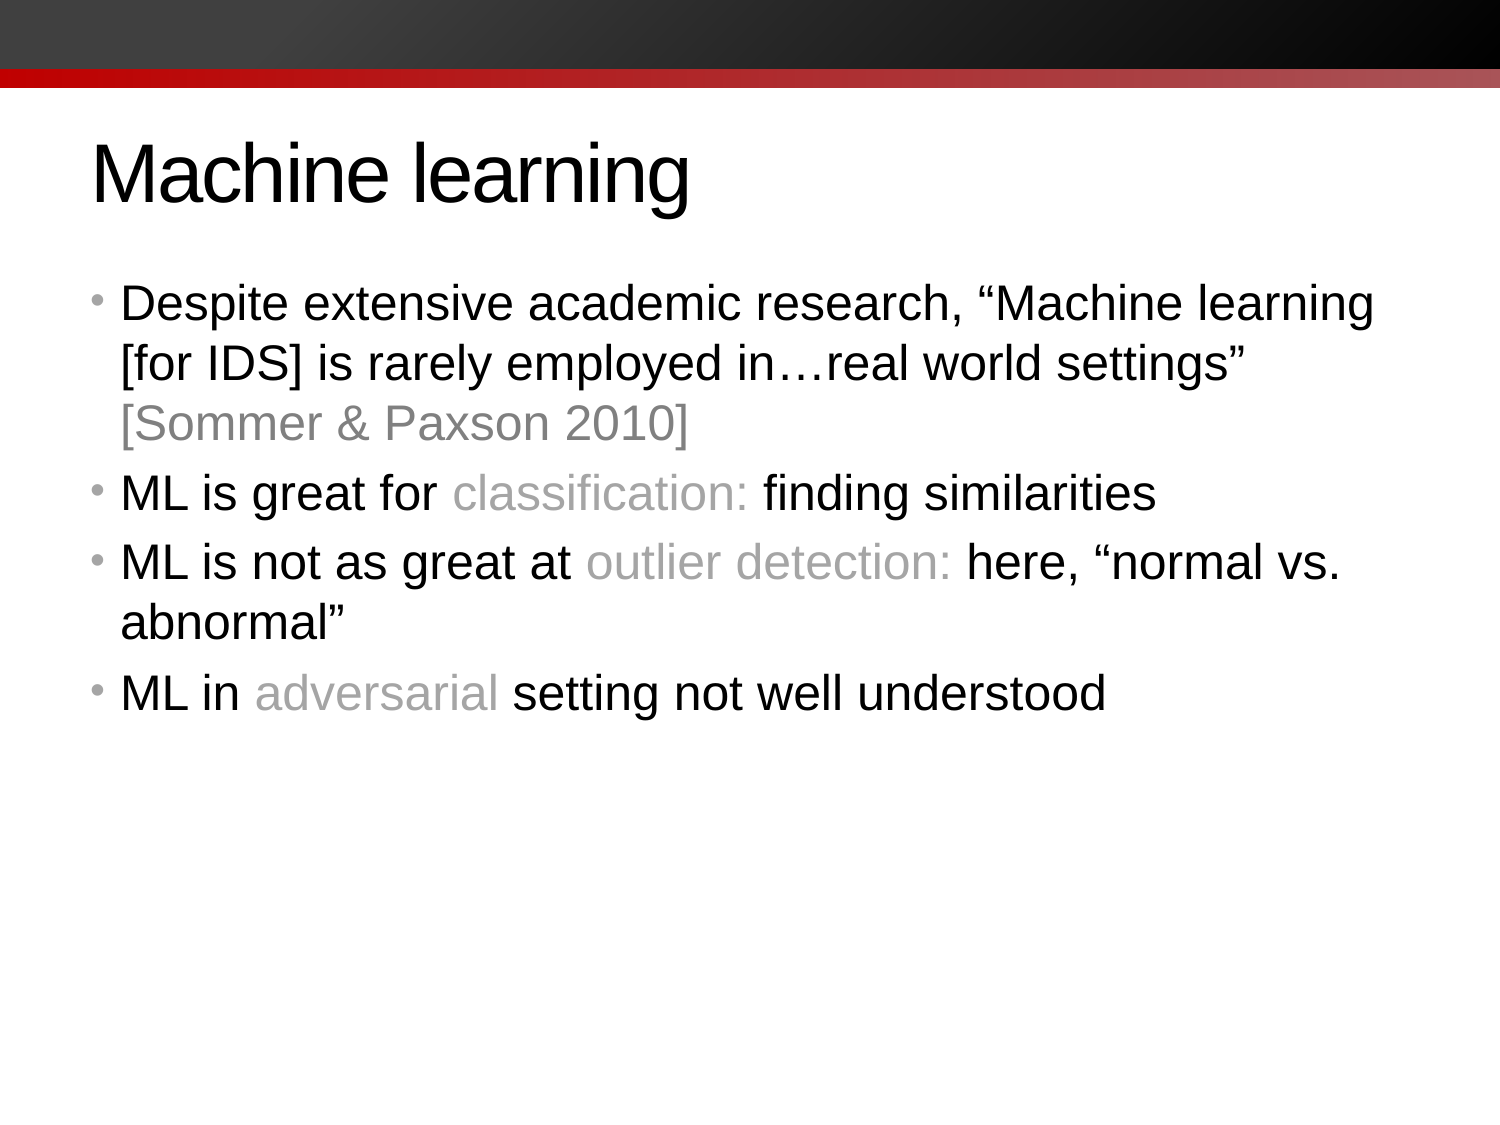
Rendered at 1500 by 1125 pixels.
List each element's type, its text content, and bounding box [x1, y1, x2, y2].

list Despite extensive academic research, “Machine learning [for IDS] is rarely employed in…real world settings” [Sommer & Paxson 2010] ML is great for classification: finding similarities ML is not as great at outlier detection: here, “normal vs. abnormal” ML in adversarial setting not well understood [75, 262, 1425, 1063]
title Machine learning [75, 87, 1425, 250]
